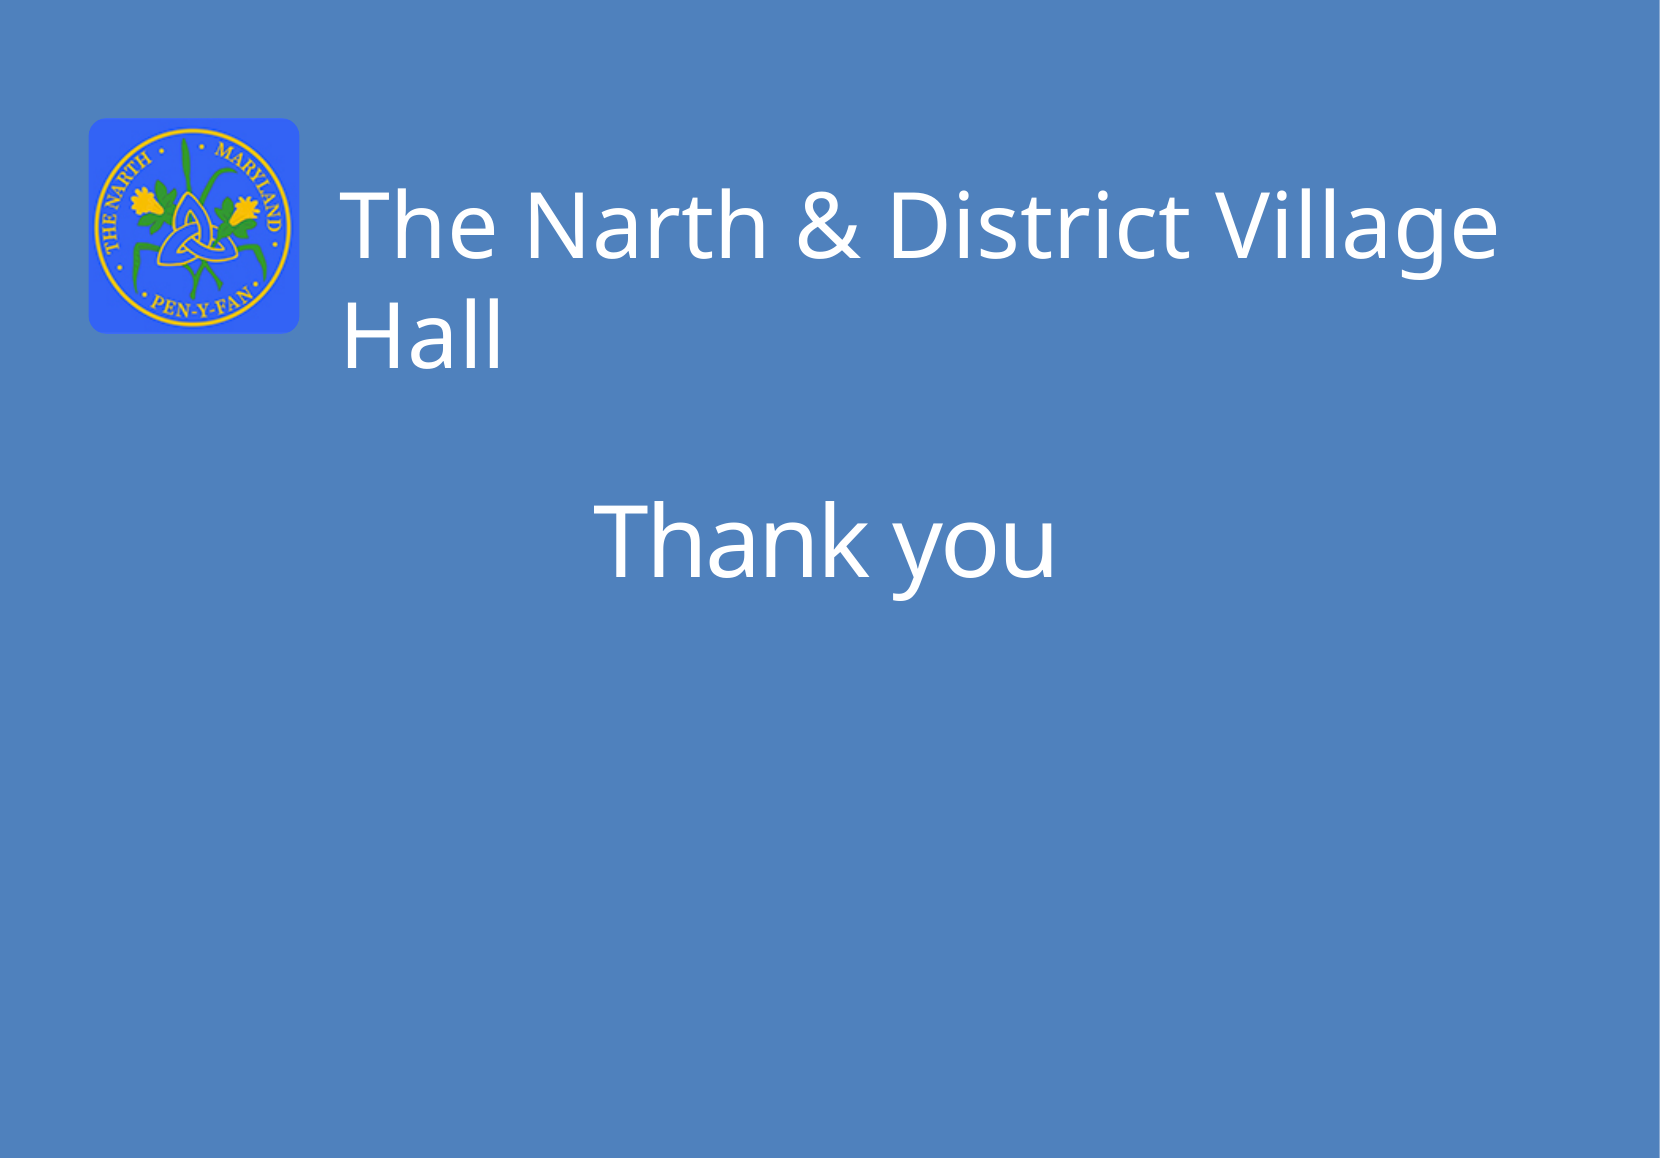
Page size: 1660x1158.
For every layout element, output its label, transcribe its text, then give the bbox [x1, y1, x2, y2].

title Thank you [88, 383, 1565, 715]
picture [88, 118, 300, 334]
